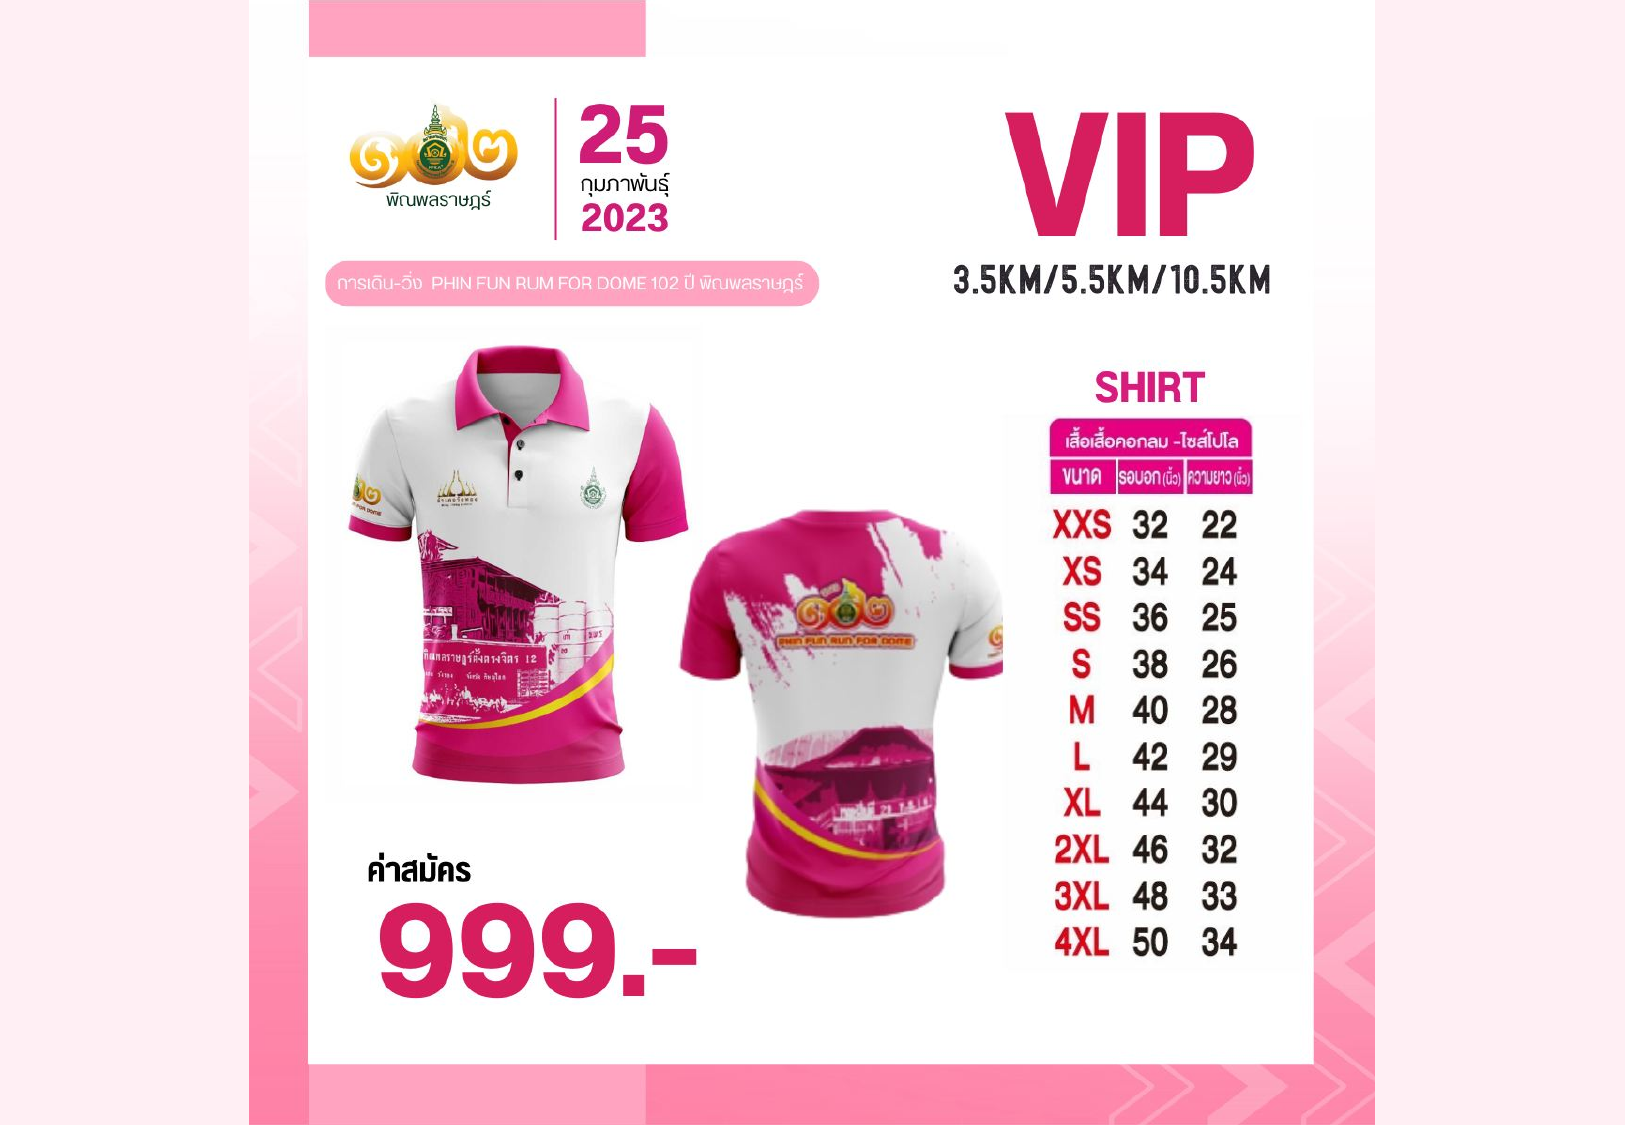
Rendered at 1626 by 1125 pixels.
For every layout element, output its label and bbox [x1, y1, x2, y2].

picture [249, 0, 1375, 1125]
